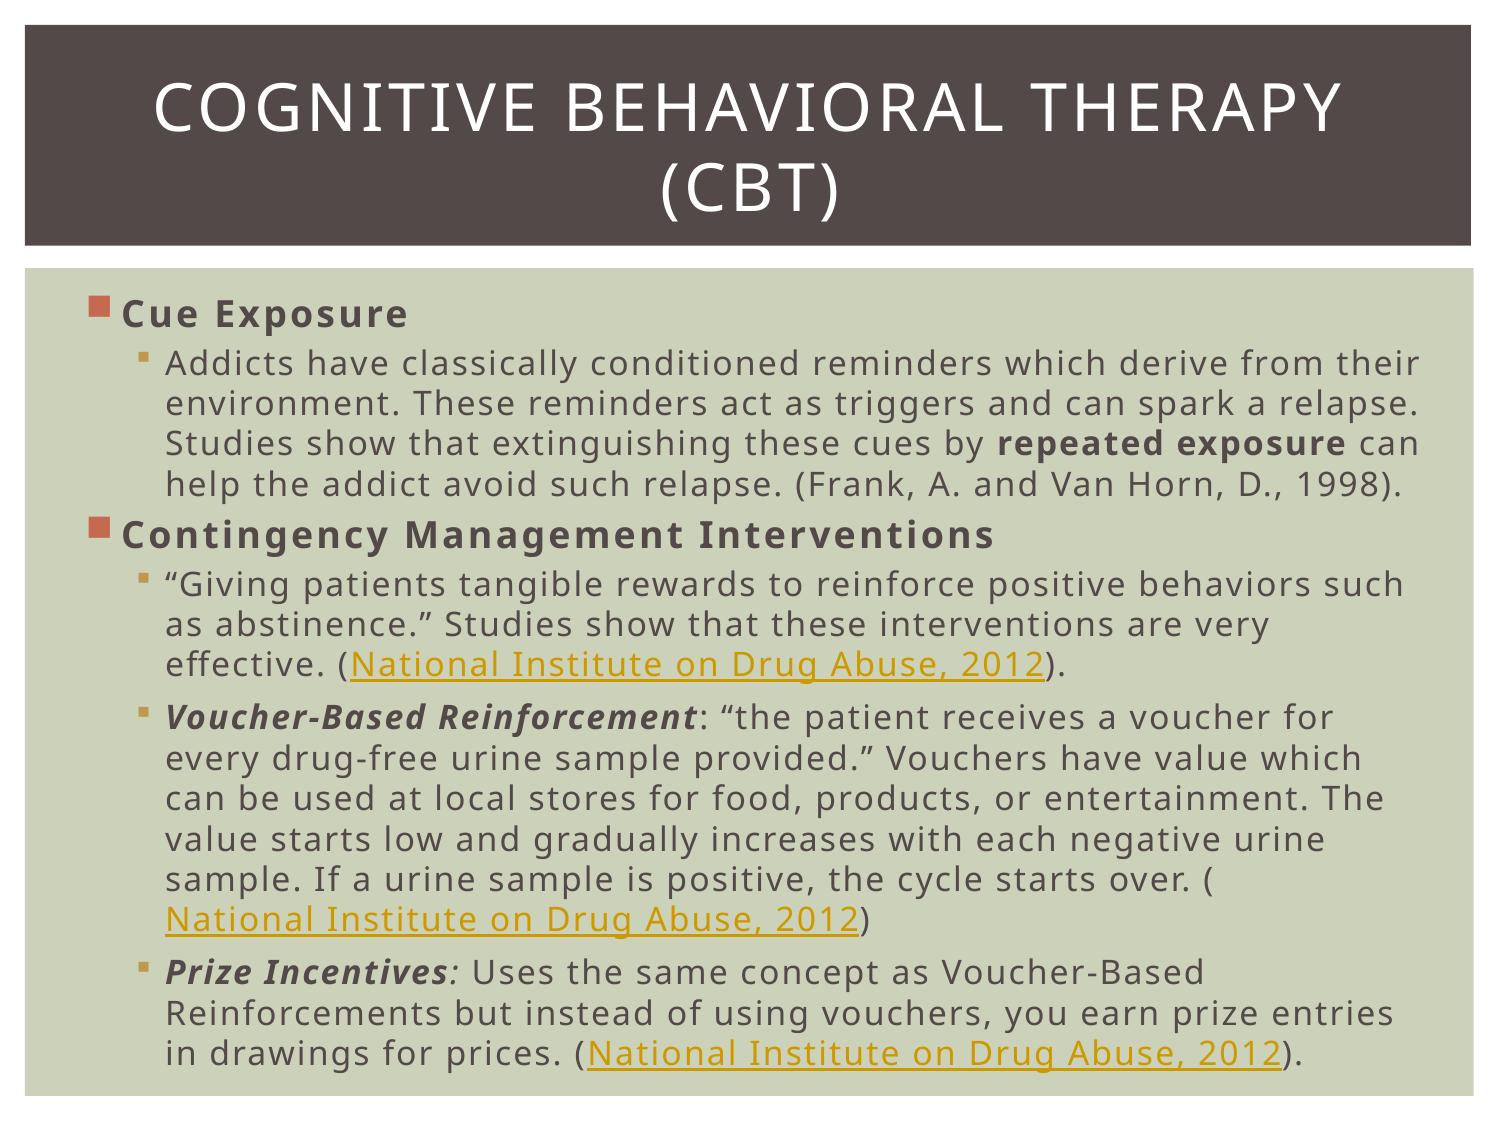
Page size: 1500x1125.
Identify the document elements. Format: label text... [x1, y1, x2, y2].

title Cognitive behavioral therapy (CBT) [62, 58, 1438, 232]
list Cue Exposure Addicts have classically conditioned reminders which derive from their environment. These reminders act as triggers and can spark a relapse. Studies show that extinguishing these cues by repeated exposure can help the addict avoid such relapse. (Frank, A. and Van Horn, D., 1998). Contingency Management Interventions “Giving patients tangible rewards to reinforce positive behaviors such as abstinence.” Studies show that these interventions are very effective. (National Institute on Drug Abuse, 2012). Voucher-Based Reinforcement: “the patient receives a voucher for every drug-free urine sample provided.” Vouchers have value which can be used at local stores for food, products, or entertainment. The value starts low and gradually increases with each negative urine sample. If a urine sample is positive, the cycle starts over. (National Institute on Drug Abuse, 2012) Prize Incentives: Uses the same concept as Voucher-Based Reinforcements but instead of using vouchers, you earn prize entries in drawings for prices. (National Institute on Drug Abuse, 2012). [62, 281, 1442, 1100]
